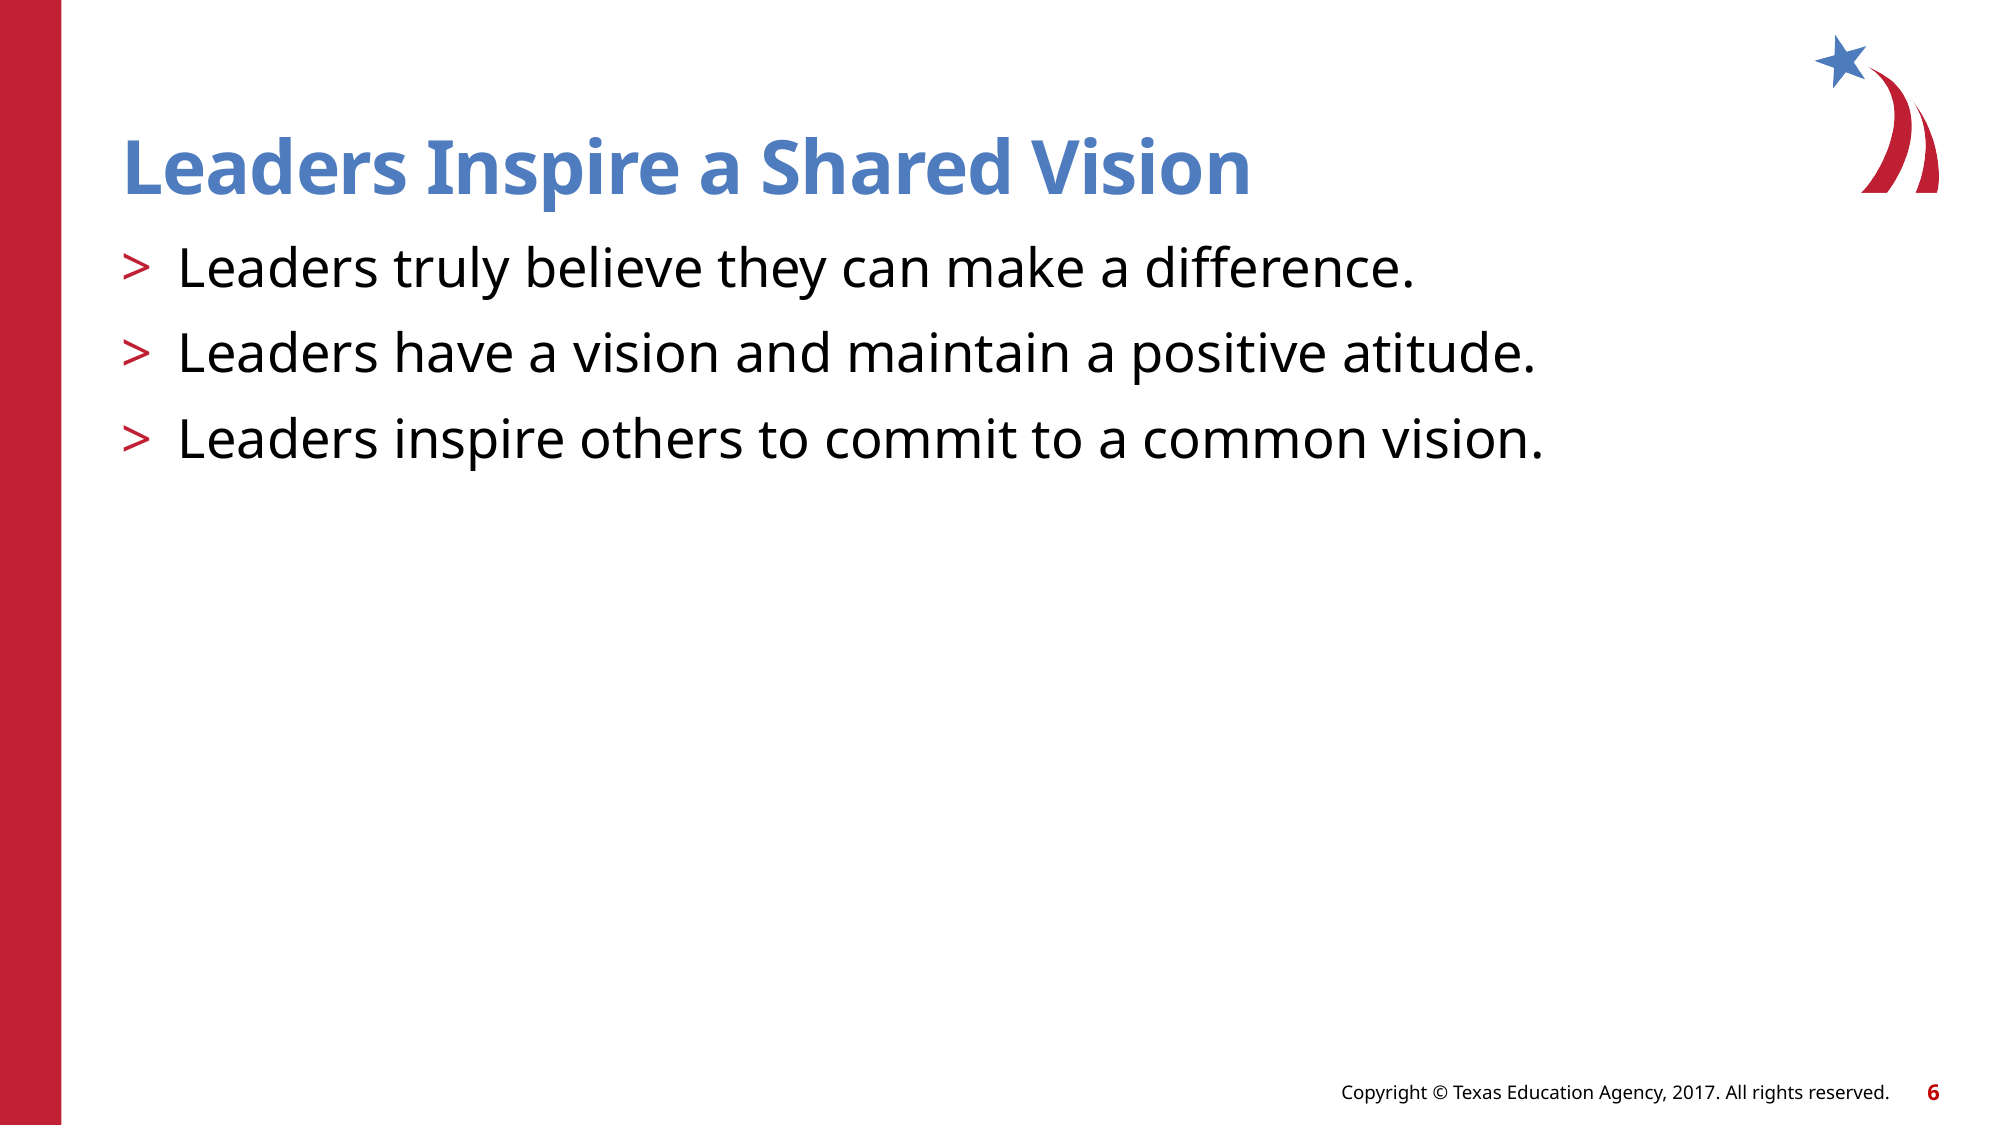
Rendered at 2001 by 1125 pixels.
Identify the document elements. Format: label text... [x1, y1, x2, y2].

title Leaders Inspire a Shared Vision [121, 66, 1772, 211]
picture [1814, 34, 1939, 193]
list Leaders truly believe they can make a difference. Leaders have a vision and maintain a positive atitude. Leaders inspire others to commit to a common vision. [121, 233, 1936, 1010]
